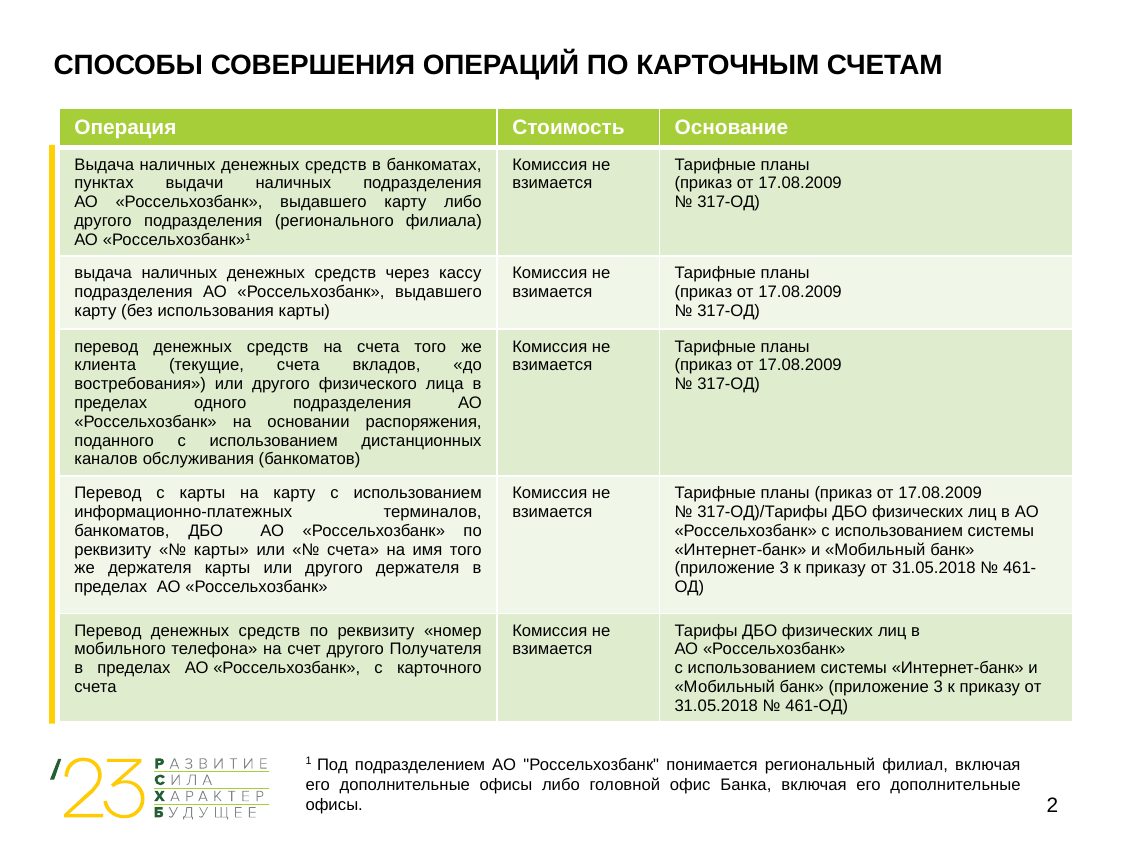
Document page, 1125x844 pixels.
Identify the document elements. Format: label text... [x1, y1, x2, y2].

table_cell выдача наличных денежных средств через кассу подразделения АО «Россельхозбанк», выдавшего карту (без использования карты) [60, 257, 496, 328]
table_cell перевод денежных средств на счета того же клиента (текущие, счета вкладов, «до востребования») или другого физического лица в пределах одного подразделения АО «Россельхозбанк» на основании распоряжения, поданного с использованием дистанционных каналов обслуживания (банкоматов) [60, 330, 496, 475]
table_cell Тарифы ДБО физических лиц в АО «Россельхозбанк» с использованием системы «Интернет-банк» и «Мобильный банк» (приложение 3 к приказу от 31.05.2018 № 461-ОД) [660, 614, 1072, 721]
table_cell Комиссия не взимается [498, 150, 659, 255]
table_cell Комиссия не взимается [498, 330, 659, 475]
table_cell Тарифные планы (приказ от 17.08.2009 № 317-ОД) [660, 150, 1072, 255]
table_cell Перевод денежных средств по реквизиту «номер мобильного телефона» на счет другого Получателя в пределах АО «Россельхозбанк», с карточного счета [60, 614, 496, 721]
table_header Стоимость [498, 109, 659, 145]
table_header Операция [60, 109, 496, 145]
table_cell Тарифные планы (приказ от 17.08.2009 № 317-ОД) [660, 257, 1072, 328]
table_header Основание [660, 109, 1072, 145]
text_box 1 Под подразделением АО "Россельхозбанк" понимается региональный филиал, включая его дополнительные офисы либо головной офис Банка, включая его дополнительные офисы. [290, 744, 1037, 822]
table_cell Комиссия не взимается [498, 614, 659, 721]
table_cell Комиссия не взимается [498, 257, 659, 328]
table_cell Комиссия не взимается [498, 477, 659, 613]
slide_number 2 [958, 782, 1074, 828]
title СПОСОБЫ СОВЕРШЕНИЯ ОПЕРАЦИЙ ПО КАРТОЧНЫМ СЧЕТАМ [38, 26, 1074, 88]
table_cell Выдача наличных денежных средств в банкоматах, пунктах выдачи наличных подразделения АО «Россельхозбанк», выдавшего карту либо другого подразделения (регионального филиала) АО «Россельхозбанк»1 [60, 150, 496, 255]
table_cell Перевод с карты на карту с использованием информационно-платежных терминалов, банкоматов, ДБО АО «Россельхозбанк» по реквизиту «№ карты» или «№ счета» на имя того же держателя карты или другого держателя в пределах АО «Россельхозбанк» [60, 477, 496, 613]
table_cell Тарифные планы (приказ от 17.08.2009 № 317-ОД)/Тарифы ДБО физических лиц в АО «Россельхозбанк» с использованием системы «Интернет-банк» и «Мобильный банк» (приложение 3 к приказу от 31.05.2018 № 461-ОД) [660, 477, 1072, 613]
table_cell Тарифные планы (приказ от 17.08.2009 № 317-ОД) [660, 330, 1072, 475]
